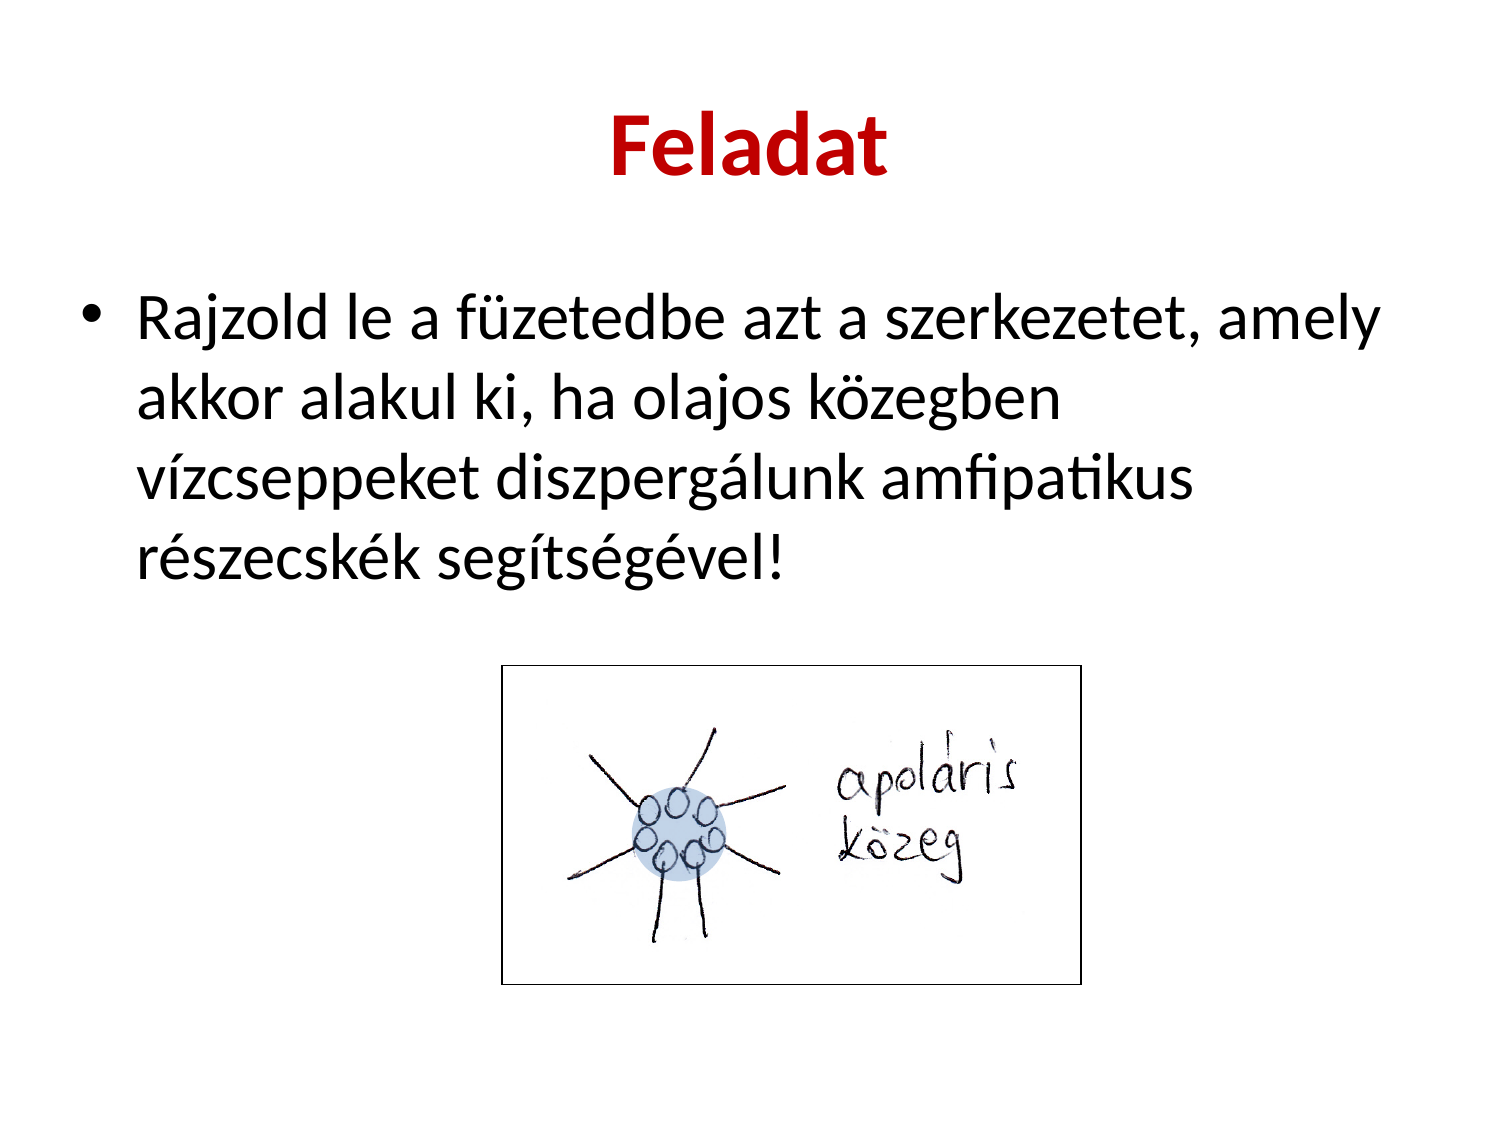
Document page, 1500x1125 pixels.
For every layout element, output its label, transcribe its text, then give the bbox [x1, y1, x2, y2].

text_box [501, 665, 1081, 985]
title Feladat [75, 45, 1425, 233]
list Rajzold le a füzetedbe azt a szerkezetet, amely akkor alakul ki, ha olajos közegben vízcseppeket diszpergálunk amfipatikus részecskék segítségével! [64, 265, 1415, 1008]
